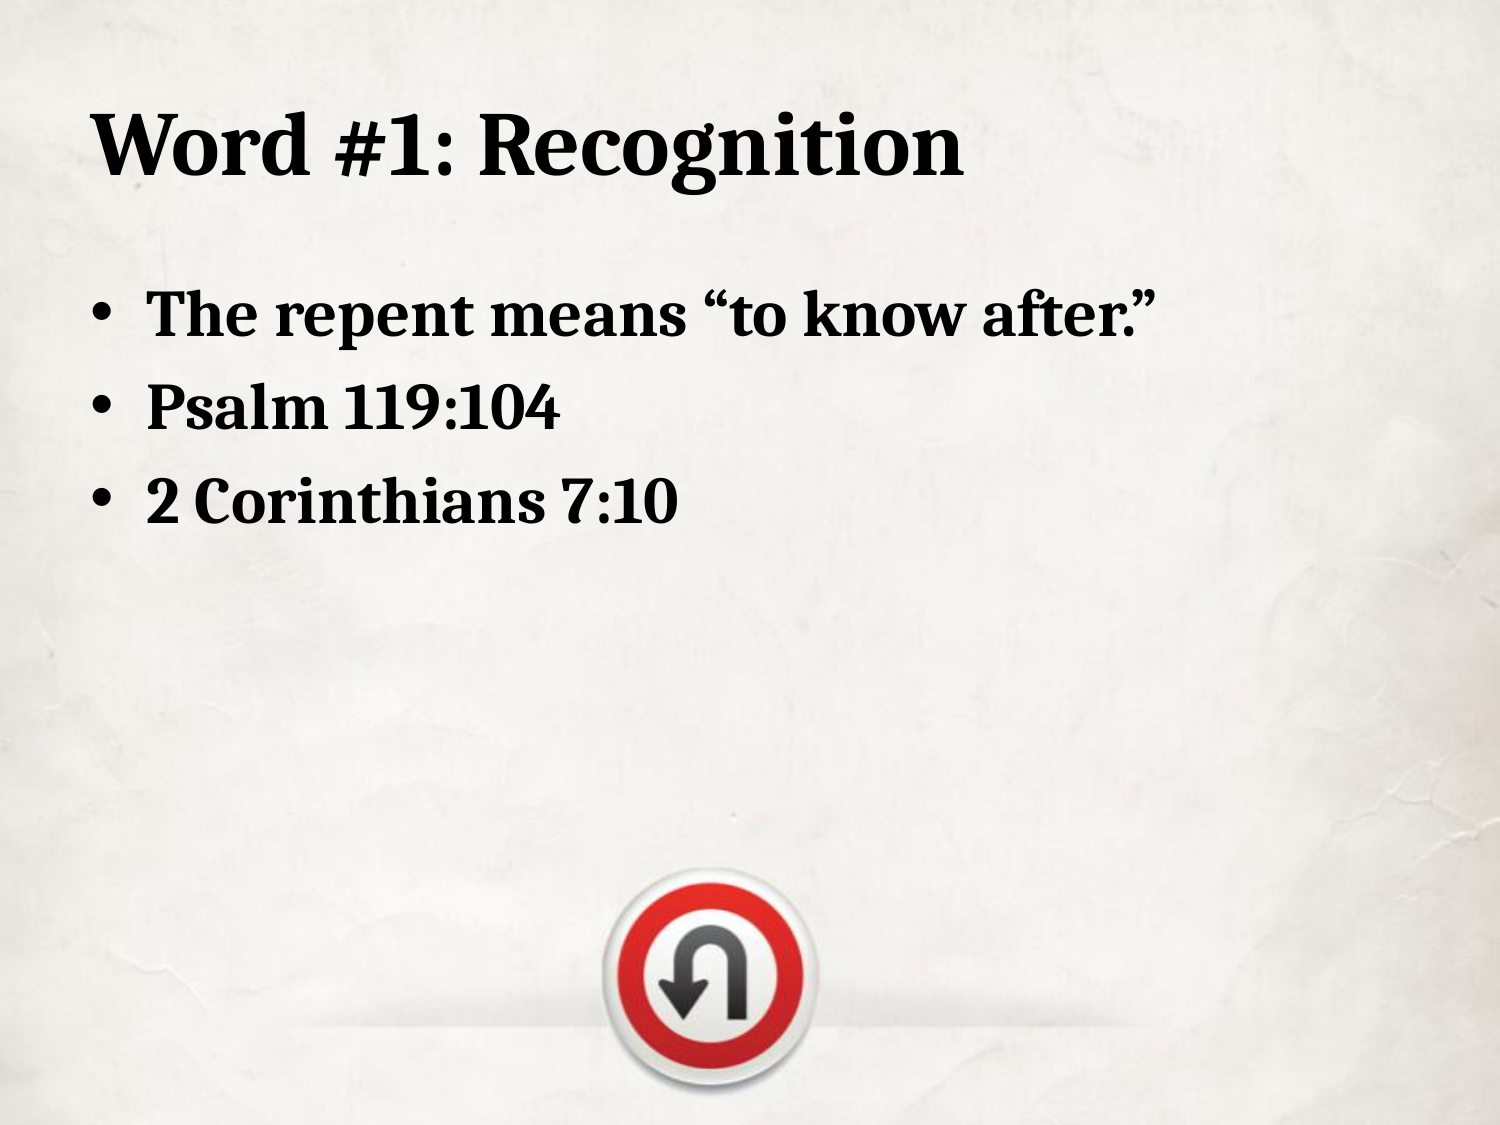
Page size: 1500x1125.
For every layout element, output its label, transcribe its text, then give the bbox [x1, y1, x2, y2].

picture [0, 0, 1500, 1125]
list The repent means “to know after.” Psalm 119:104 2 Corinthians 7:10 [75, 262, 1425, 1005]
title Word #1: Recognition [75, 45, 1425, 233]
